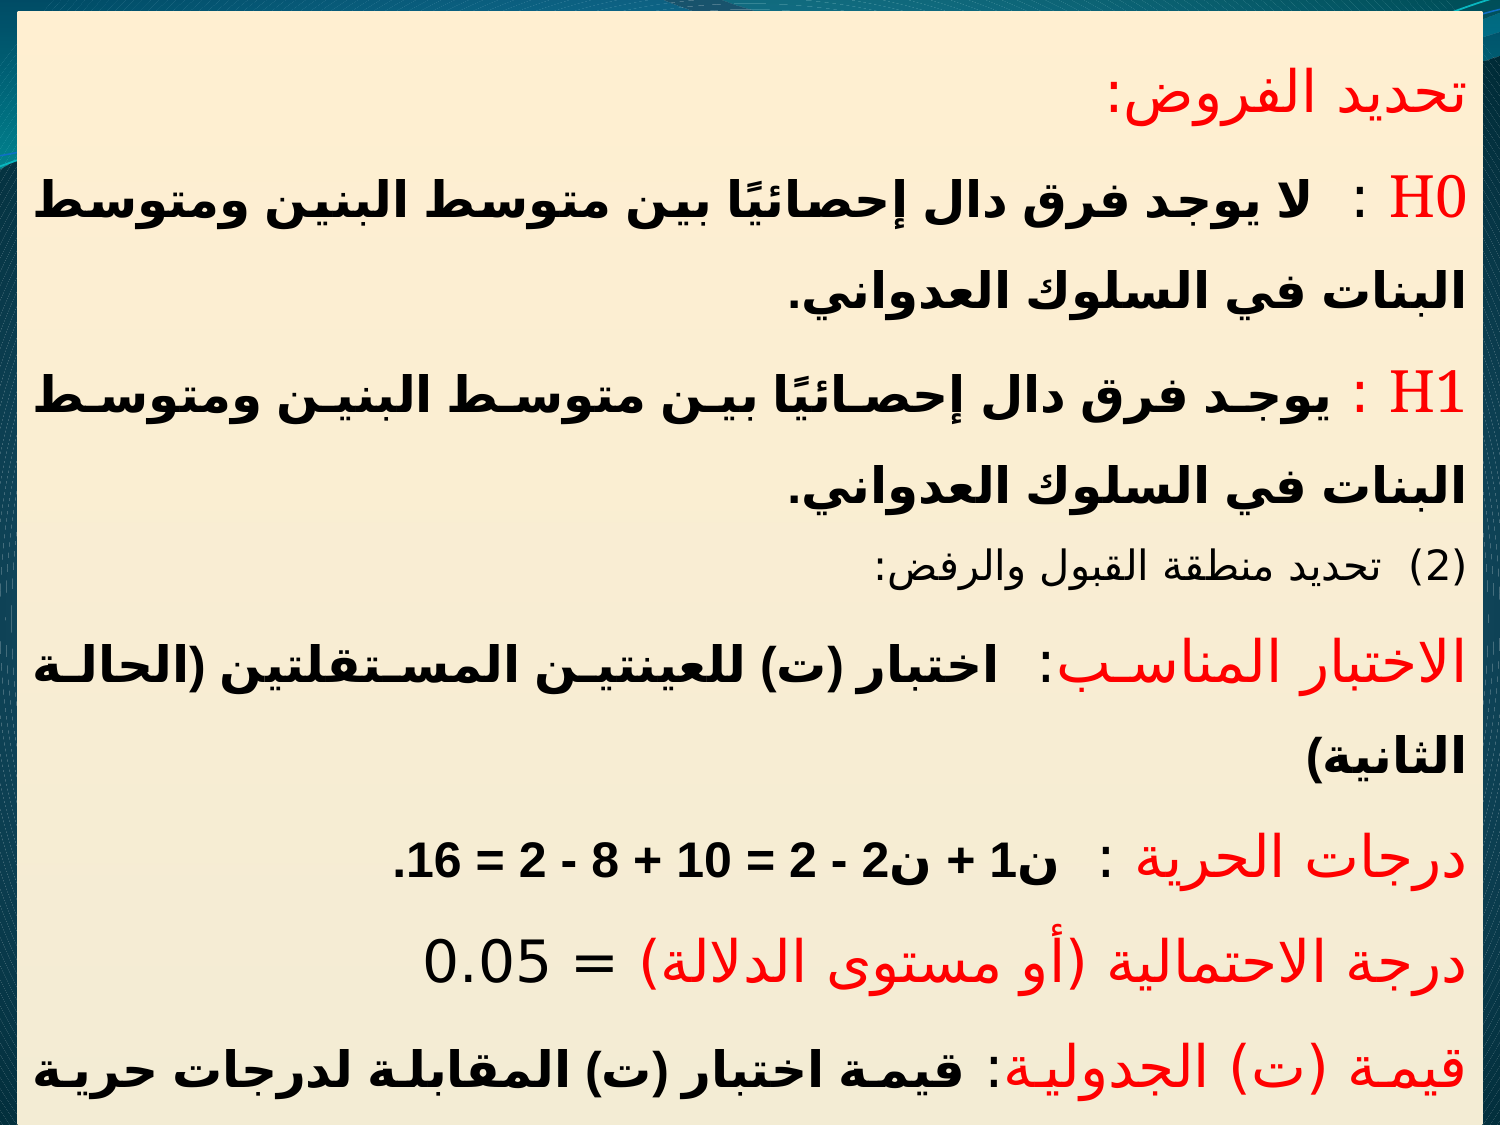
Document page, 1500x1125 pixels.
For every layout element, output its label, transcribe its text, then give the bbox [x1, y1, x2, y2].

text_box تحديد الفروض: H0 : لا يوجد فرق دال إحصائيًا بين متوسط البنين ومتوسط البنات في السلوك العدواني. H1 : يوجد فرق دال إحصائيًا بين متوسط البنين ومتوسط البنات في السلوك العدواني. (2) تحديد منطقة القبول والرفض: الاختبار المناسب: اختبار (ت) للعينتين المستقلتين (الحالة الثانية) درجات الحرية : ن1 + ن2 - 2 = 10 + 8 - 2 = 16. درجة الاحتمالية (أو مستوى الدلالة) = 0.05 قيمة (ت) الجدولية: قيمة اختبار (ت) المقابلة لدرجات حرية 16، ومستوى دلالة 0.05 للطرفين = 2.12. (لأن الفرض البديل غير موجه) وتكتب: ت ج (16، 0.05) للطرفين = 2.12 [17, 11, 1483, 1125]
